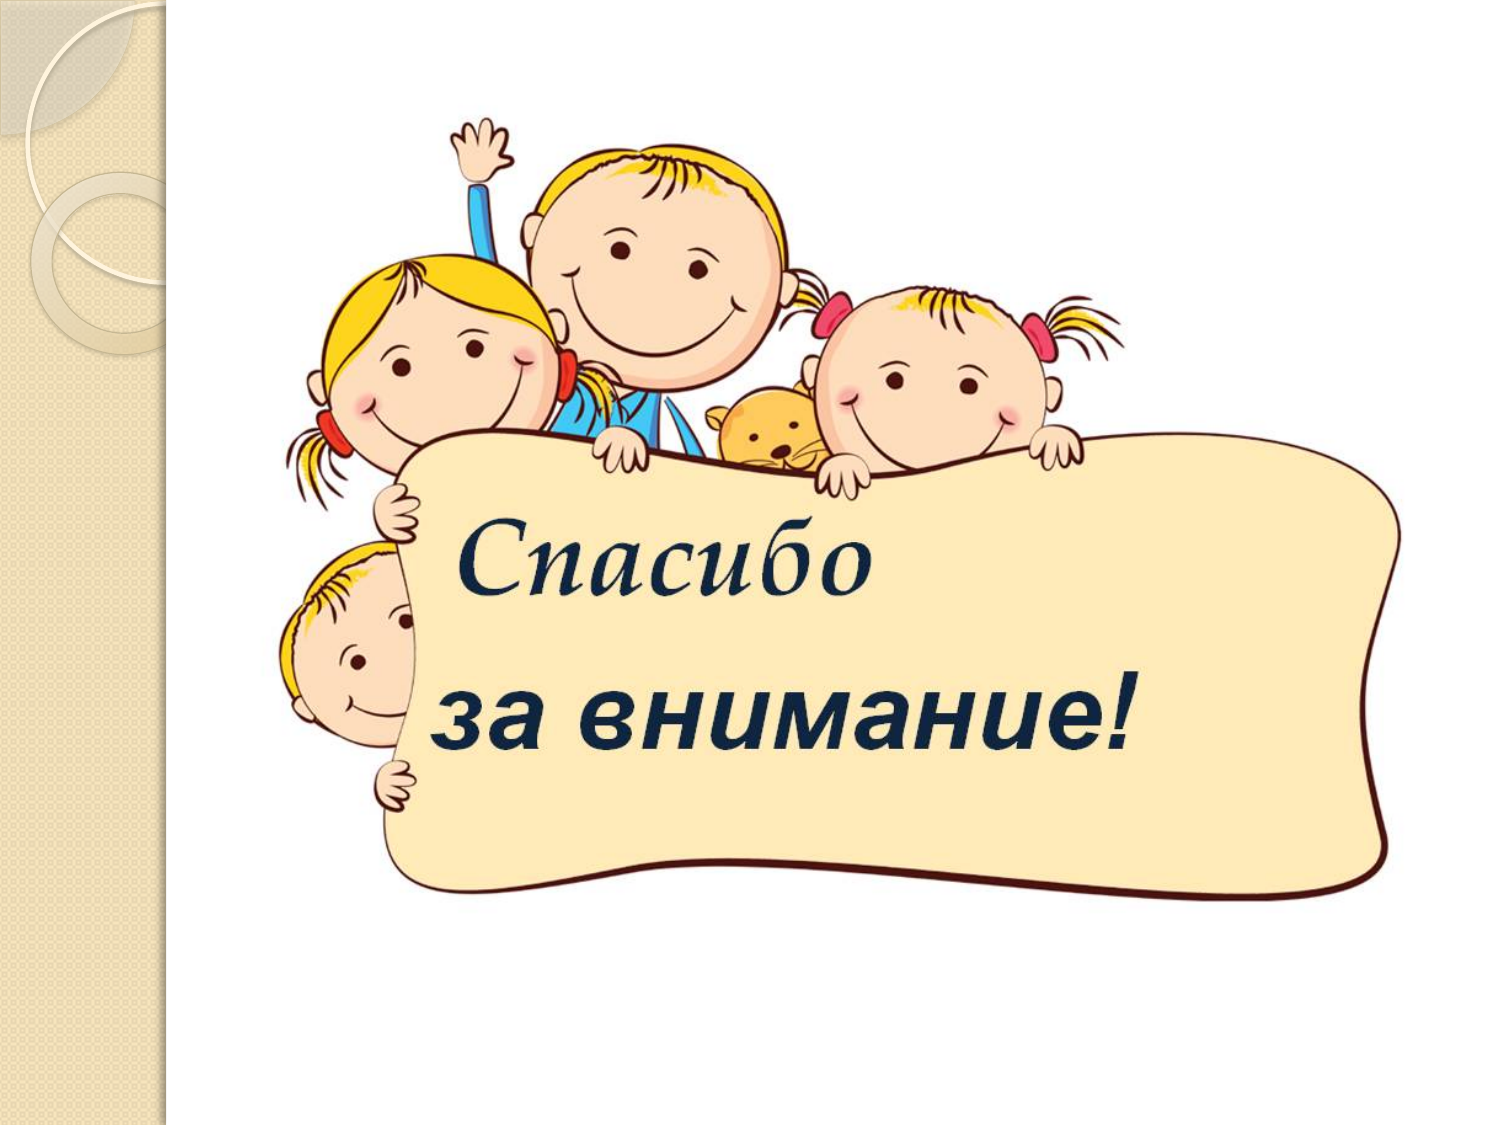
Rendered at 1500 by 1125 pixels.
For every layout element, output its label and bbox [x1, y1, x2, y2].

picture [241, 66, 1423, 952]
